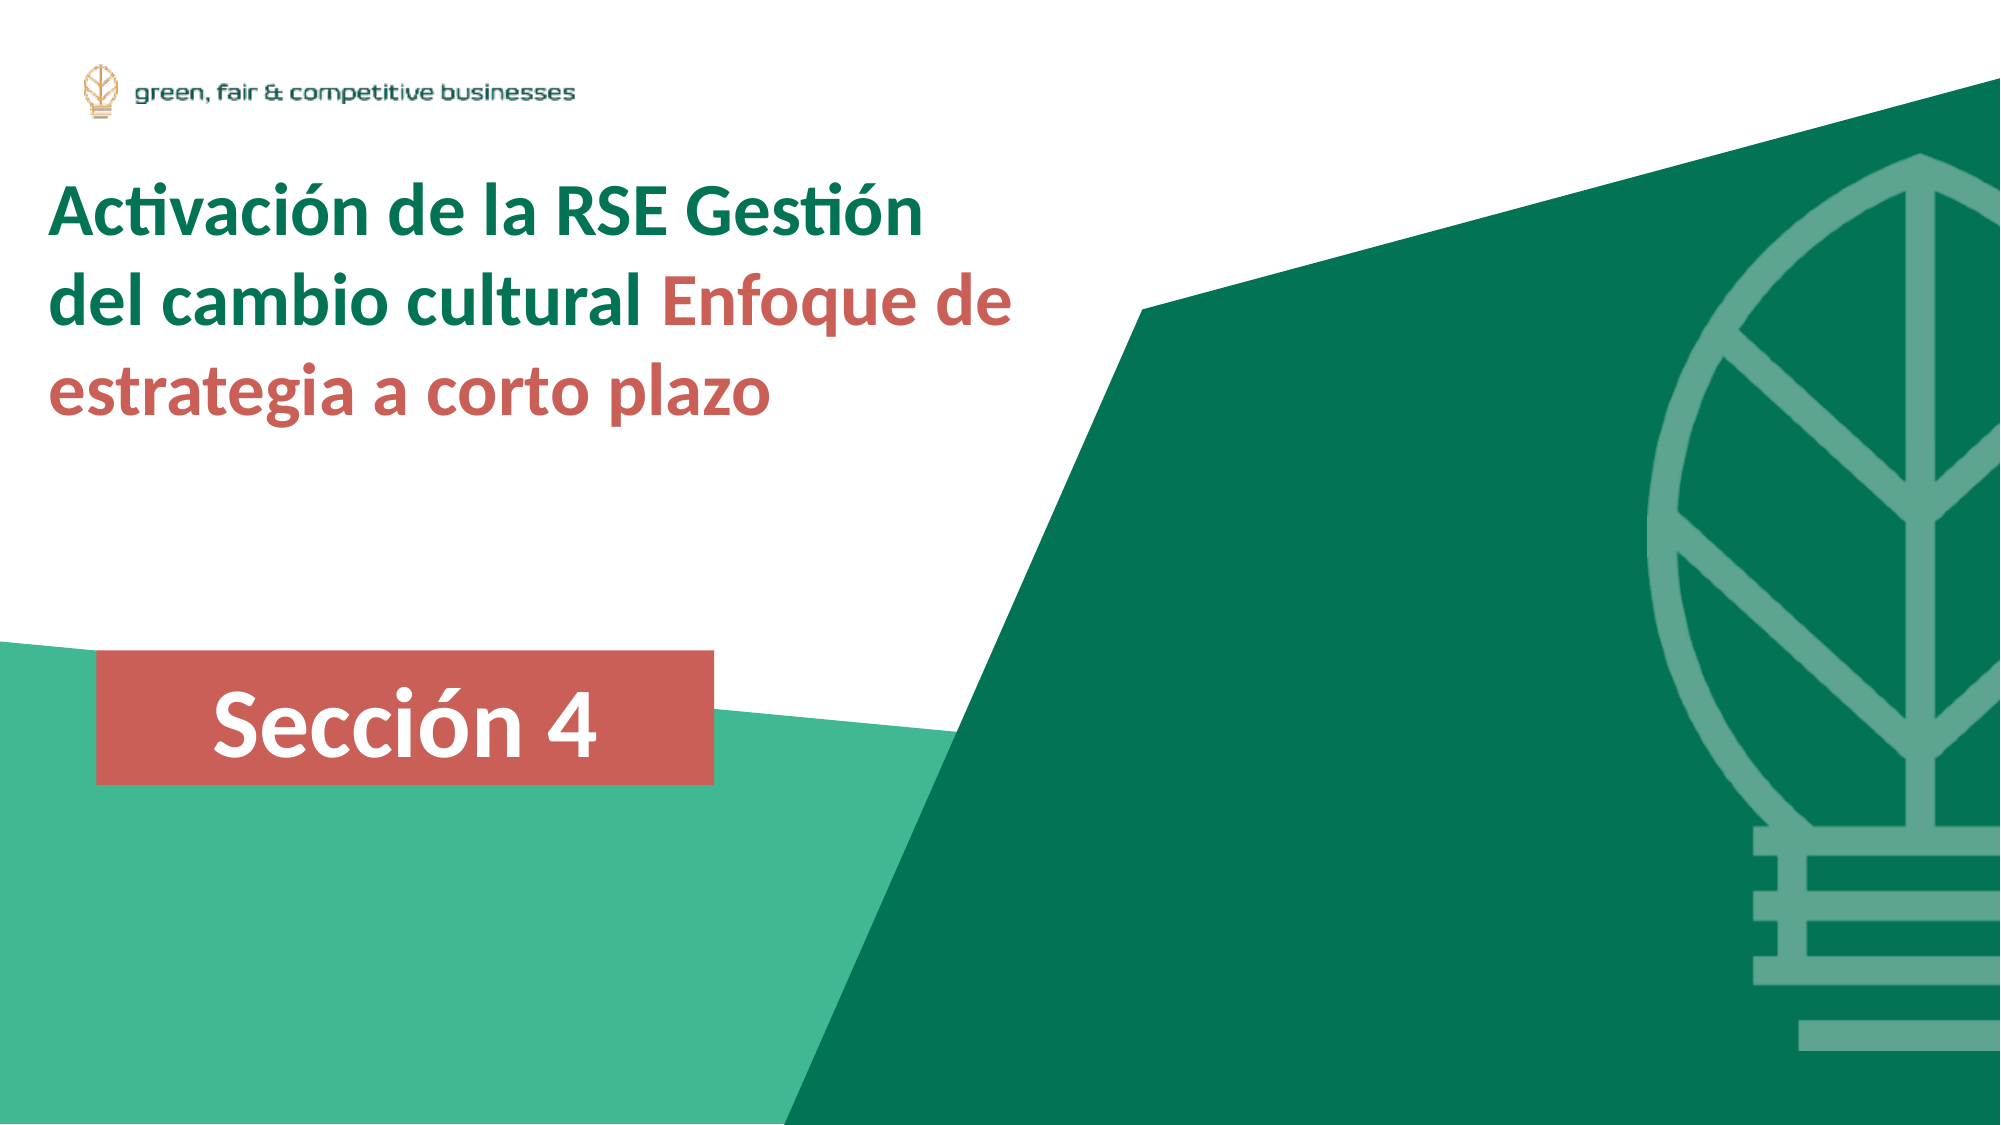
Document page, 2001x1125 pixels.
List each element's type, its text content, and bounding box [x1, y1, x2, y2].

picture [1647, 153, 2000, 1051]
picture [66, 51, 583, 133]
list Activación de la RSE Gestión del cambio cultural Enfoque de estrategia a corto plazo [33, 153, 1030, 443]
text_box Sección 4 [96, 650, 715, 785]
